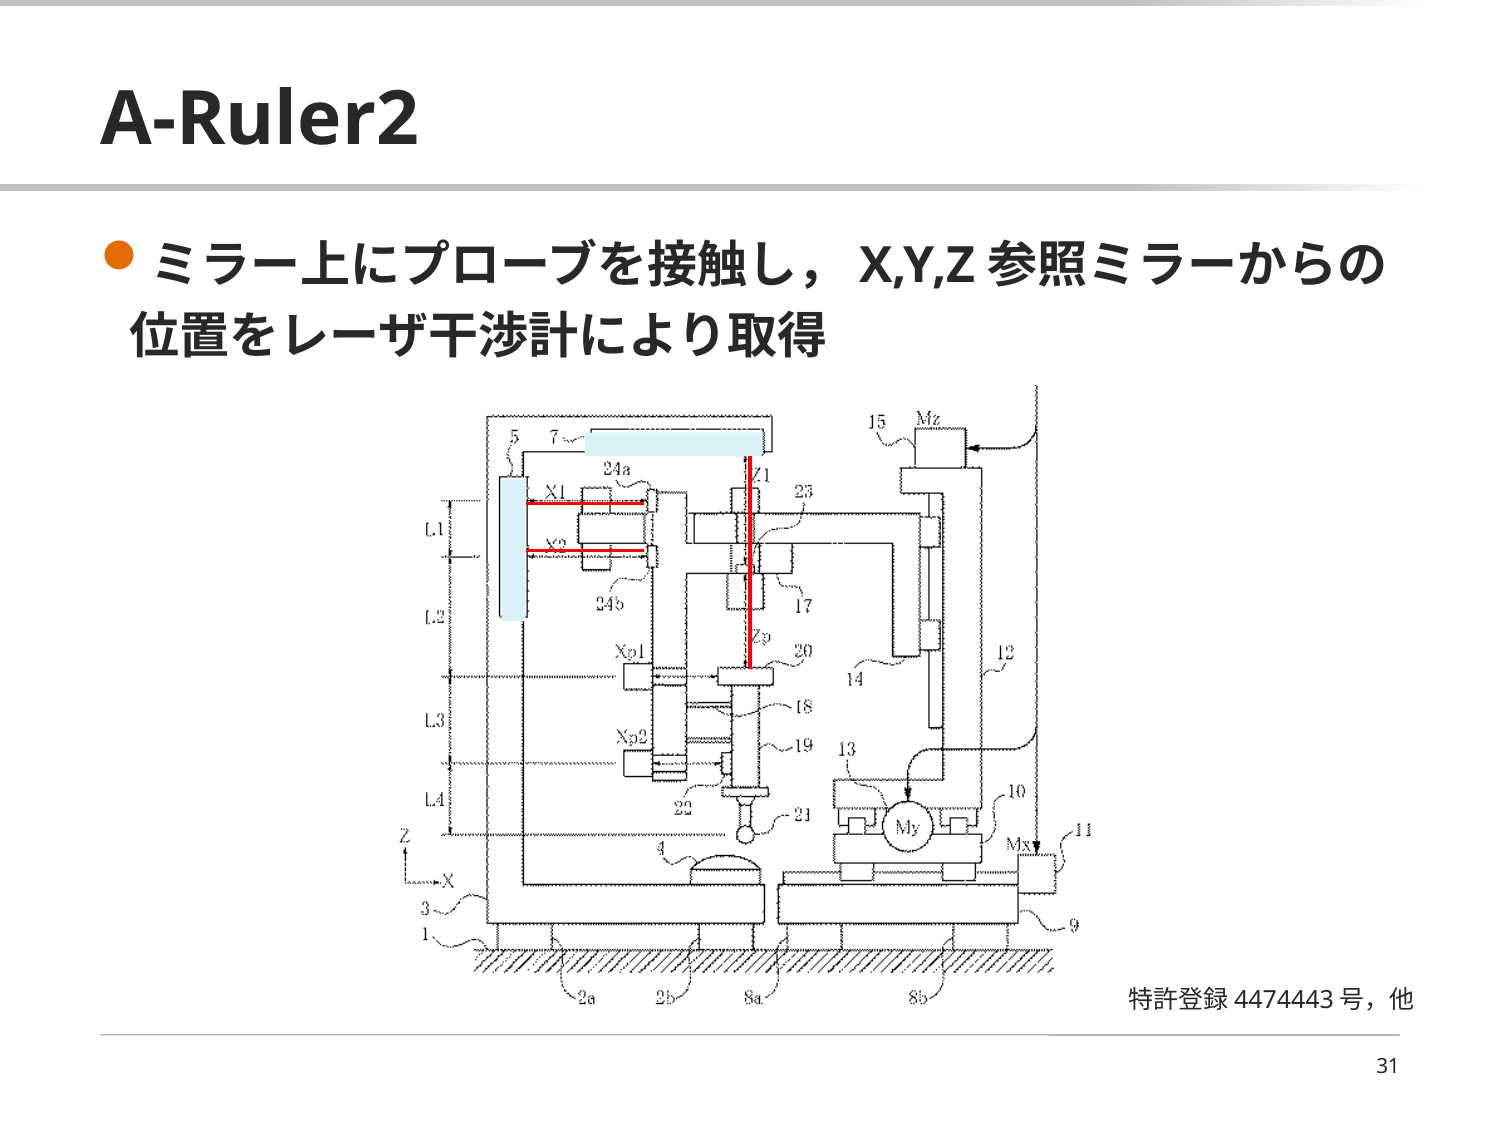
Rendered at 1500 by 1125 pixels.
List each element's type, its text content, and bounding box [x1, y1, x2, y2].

picture [0, 184, 1500, 191]
text_box 特許登録4474443号，他 [1113, 975, 1430, 1021]
picture [371, 385, 1108, 1024]
title A-Ruler2 [100, 36, 1259, 185]
picture [0, 0, 1500, 6]
slide_number 31 [1222, 1046, 1400, 1083]
list ミラー上にプローブを接触し，X,Y,Z参照ミラーからの位置をレーザ干渉計により取得 [100, 219, 1400, 374]
